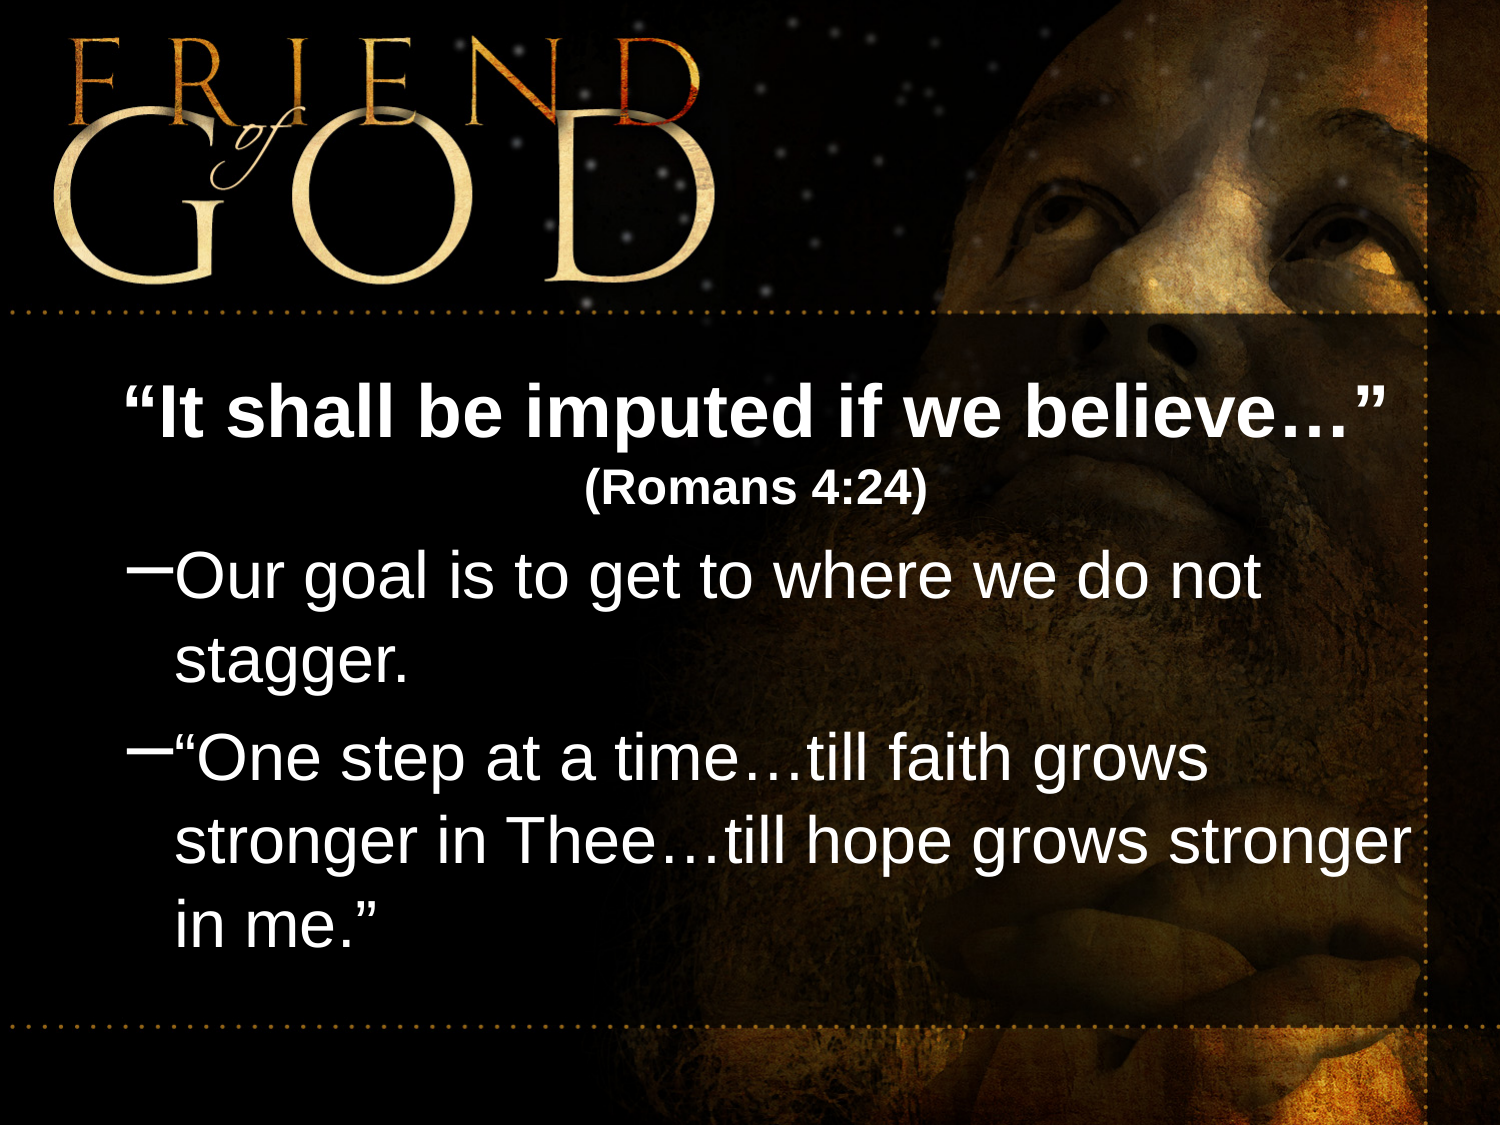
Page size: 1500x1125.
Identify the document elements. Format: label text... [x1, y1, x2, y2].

picture [0, 0, 1500, 1125]
list “It shall be imputed if we believe…” (Romans 4:24) Our goal is to get to where we do not stagger. “One step at a time…till faith grows stronger in Thee…till hope grows stronger in me.” [37, 350, 1475, 1030]
